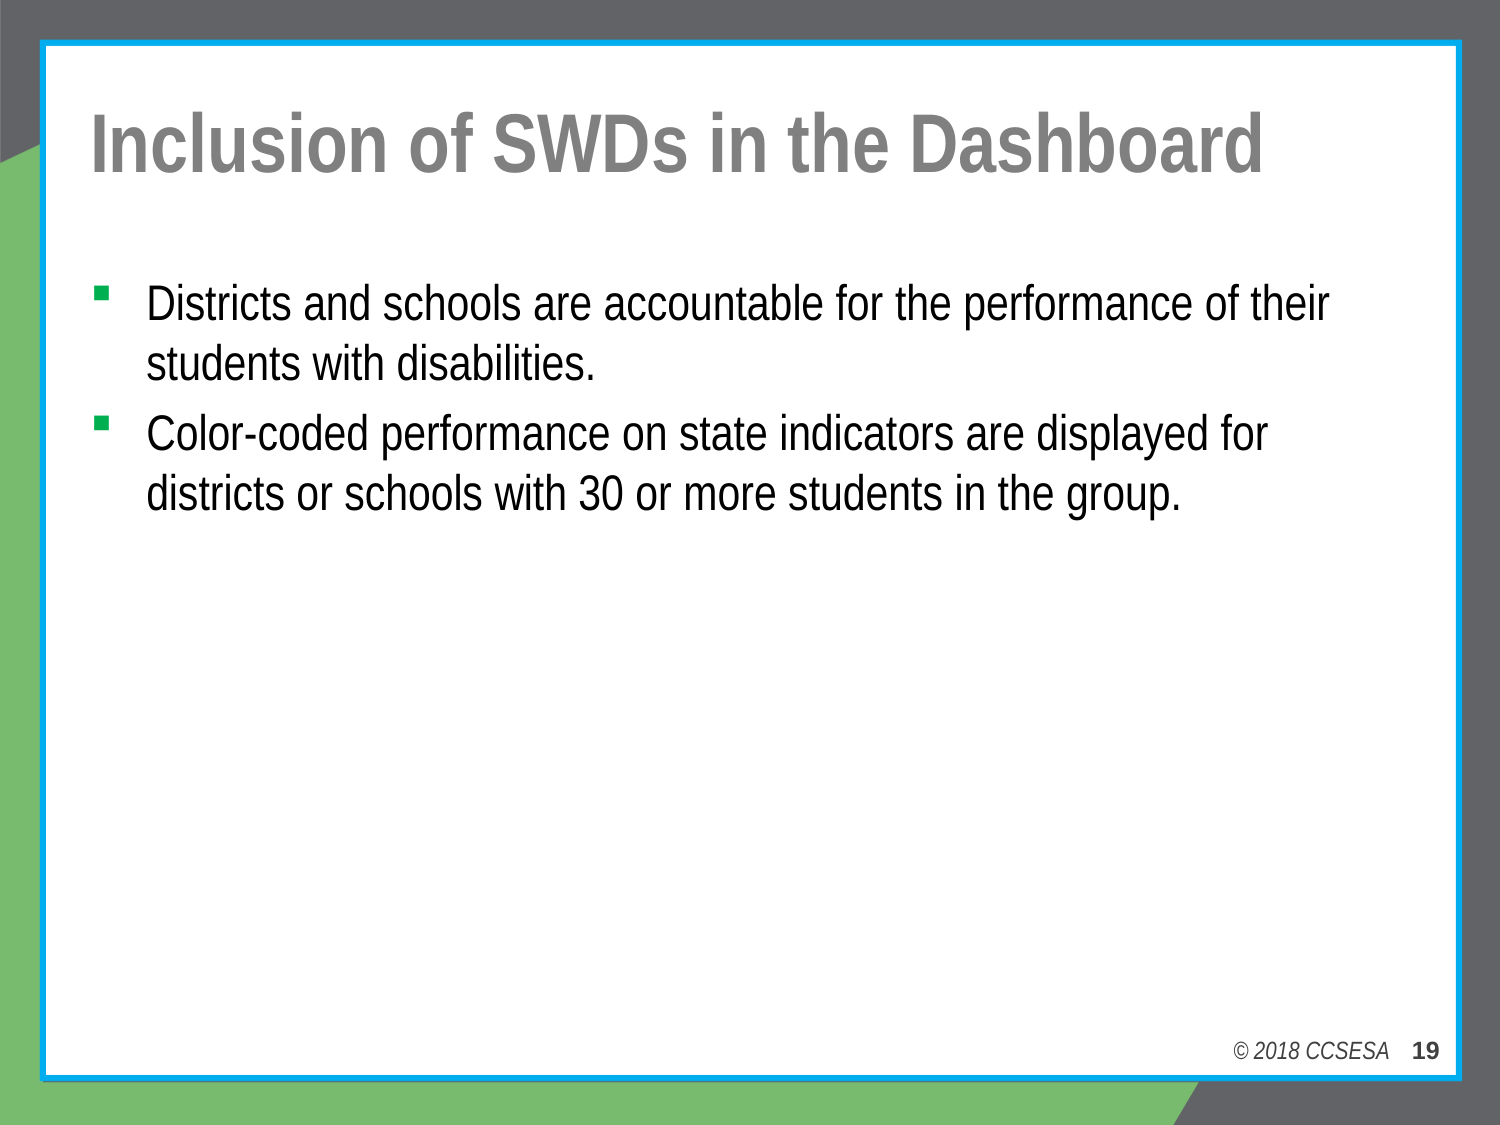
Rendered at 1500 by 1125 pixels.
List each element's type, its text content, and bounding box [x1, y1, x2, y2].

list Districts and schools are accountable for the performance of their students with disabilities. Color-coded performance on state indicators are displayed for districts or schools with 30 or more students in the group. [75, 262, 1425, 1059]
picture [0, 0, 1500, 1125]
slide_number © 2018 CCSESA 19 [1121, 1019, 1455, 1080]
title Inclusion of SWDs in the Dashboard [75, 45, 1425, 233]
